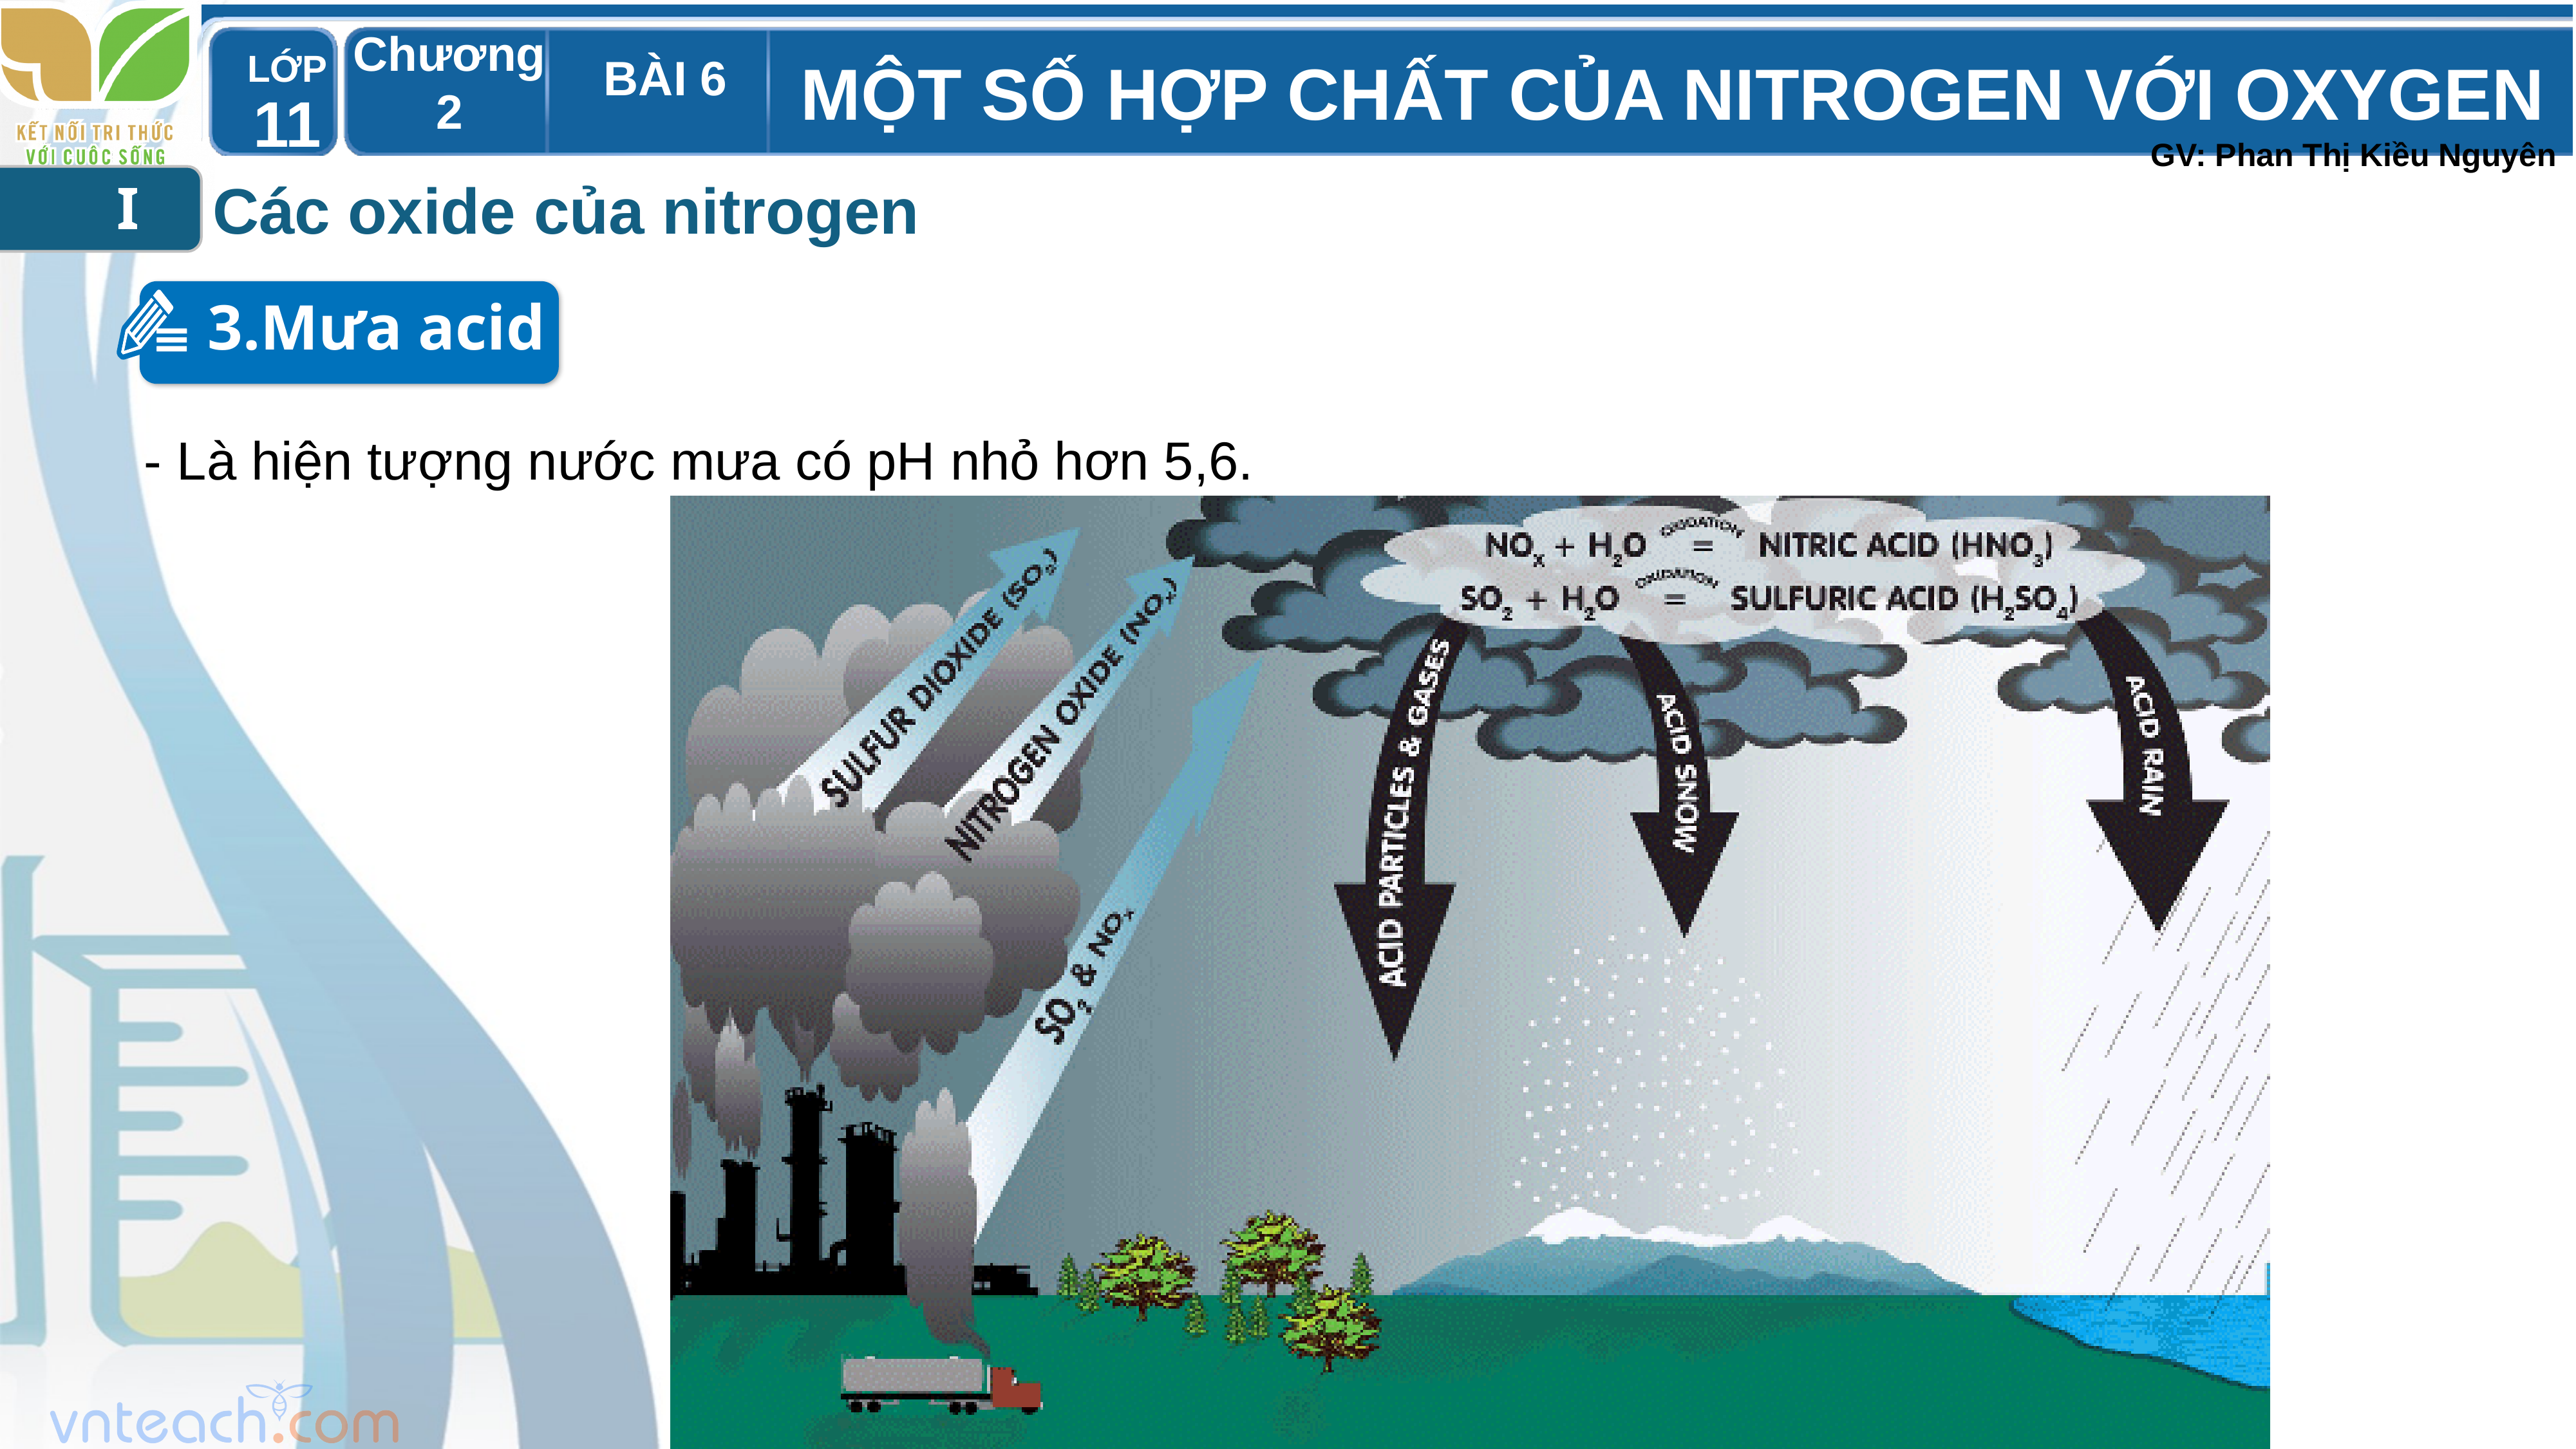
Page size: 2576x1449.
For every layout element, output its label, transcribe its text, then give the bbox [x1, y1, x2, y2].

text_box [116, 281, 596, 384]
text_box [0, 165, 2029, 253]
text_box - Là hiện tượng nước mưa có pH nhỏ hơn 5,6. [135, 421, 2490, 496]
picture [0, 0, 2576, 1449]
